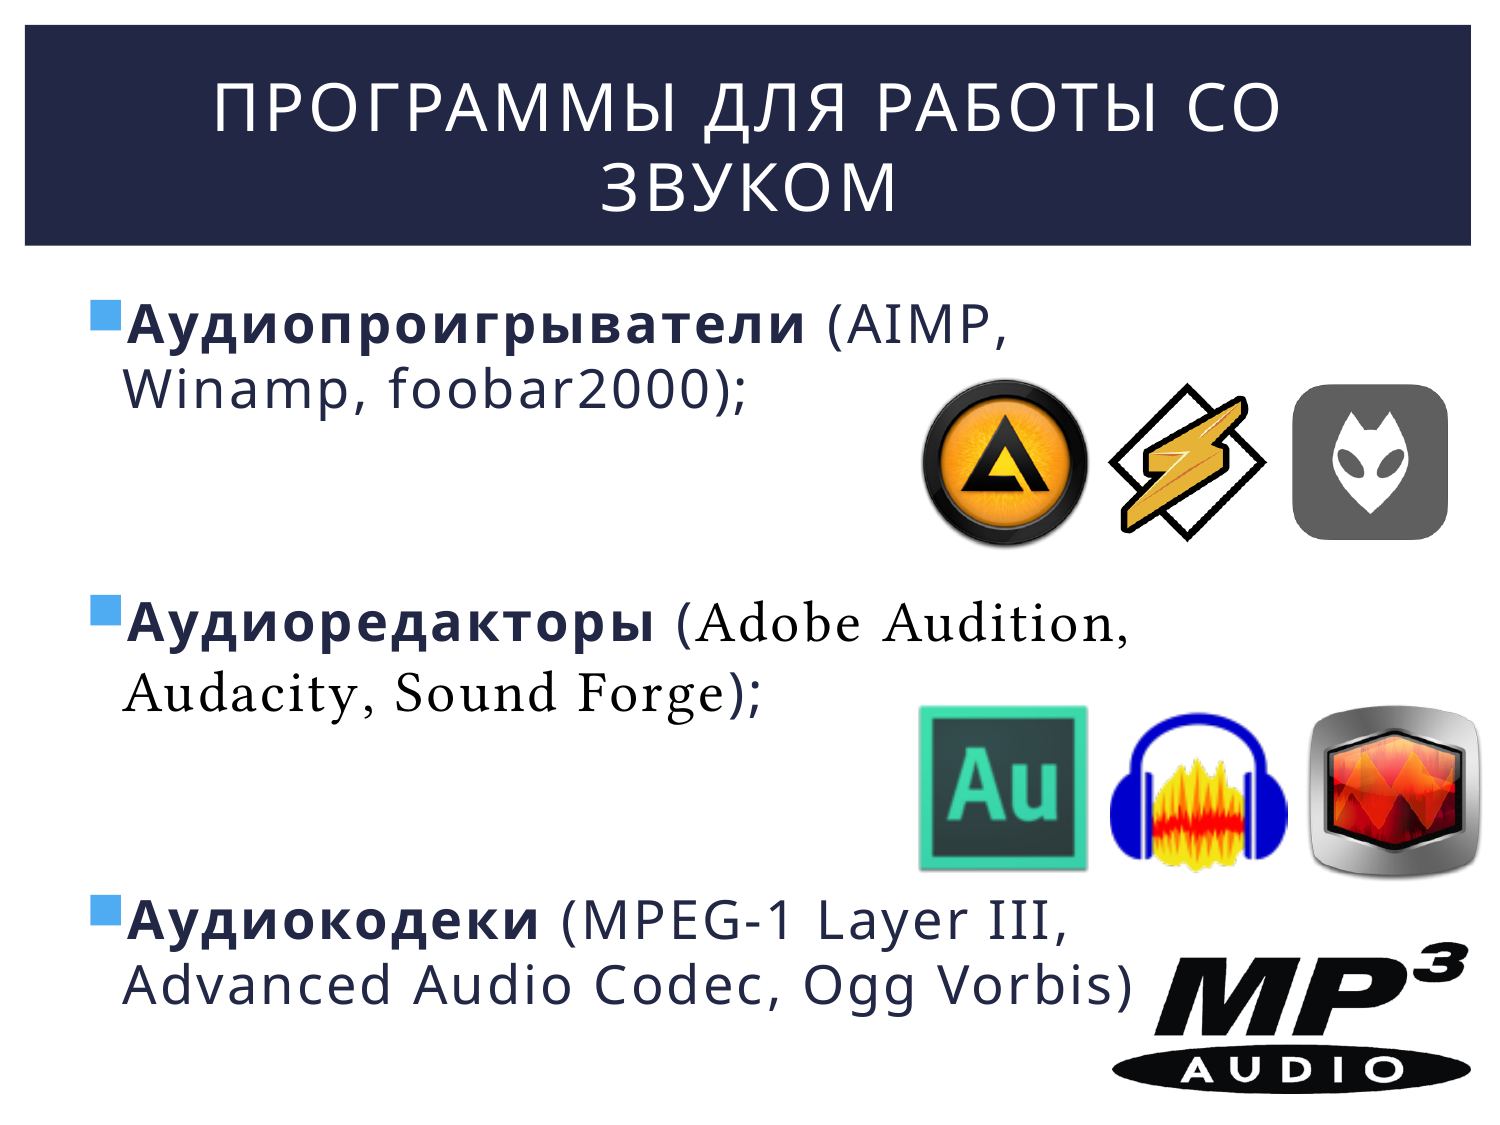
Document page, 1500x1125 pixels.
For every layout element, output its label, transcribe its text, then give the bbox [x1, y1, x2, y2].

picture [914, 703, 1093, 882]
picture [1112, 942, 1471, 1095]
picture [1098, 373, 1276, 551]
picture [1304, 703, 1483, 882]
picture [1281, 373, 1459, 551]
title Программы для работы со звуком [62, 58, 1438, 232]
picture [914, 373, 1093, 551]
picture [1109, 703, 1288, 882]
list Аудиопроигрыватели (AIMP, Winamp, foobar2000); Аудиоредакторы (Adobe Audition, Audacity, Sound Forge); Аудиокодеки (MPEG-1 Layer III, Advanced Audio Codec, Ogg Vorbis) [62, 281, 1187, 1047]
